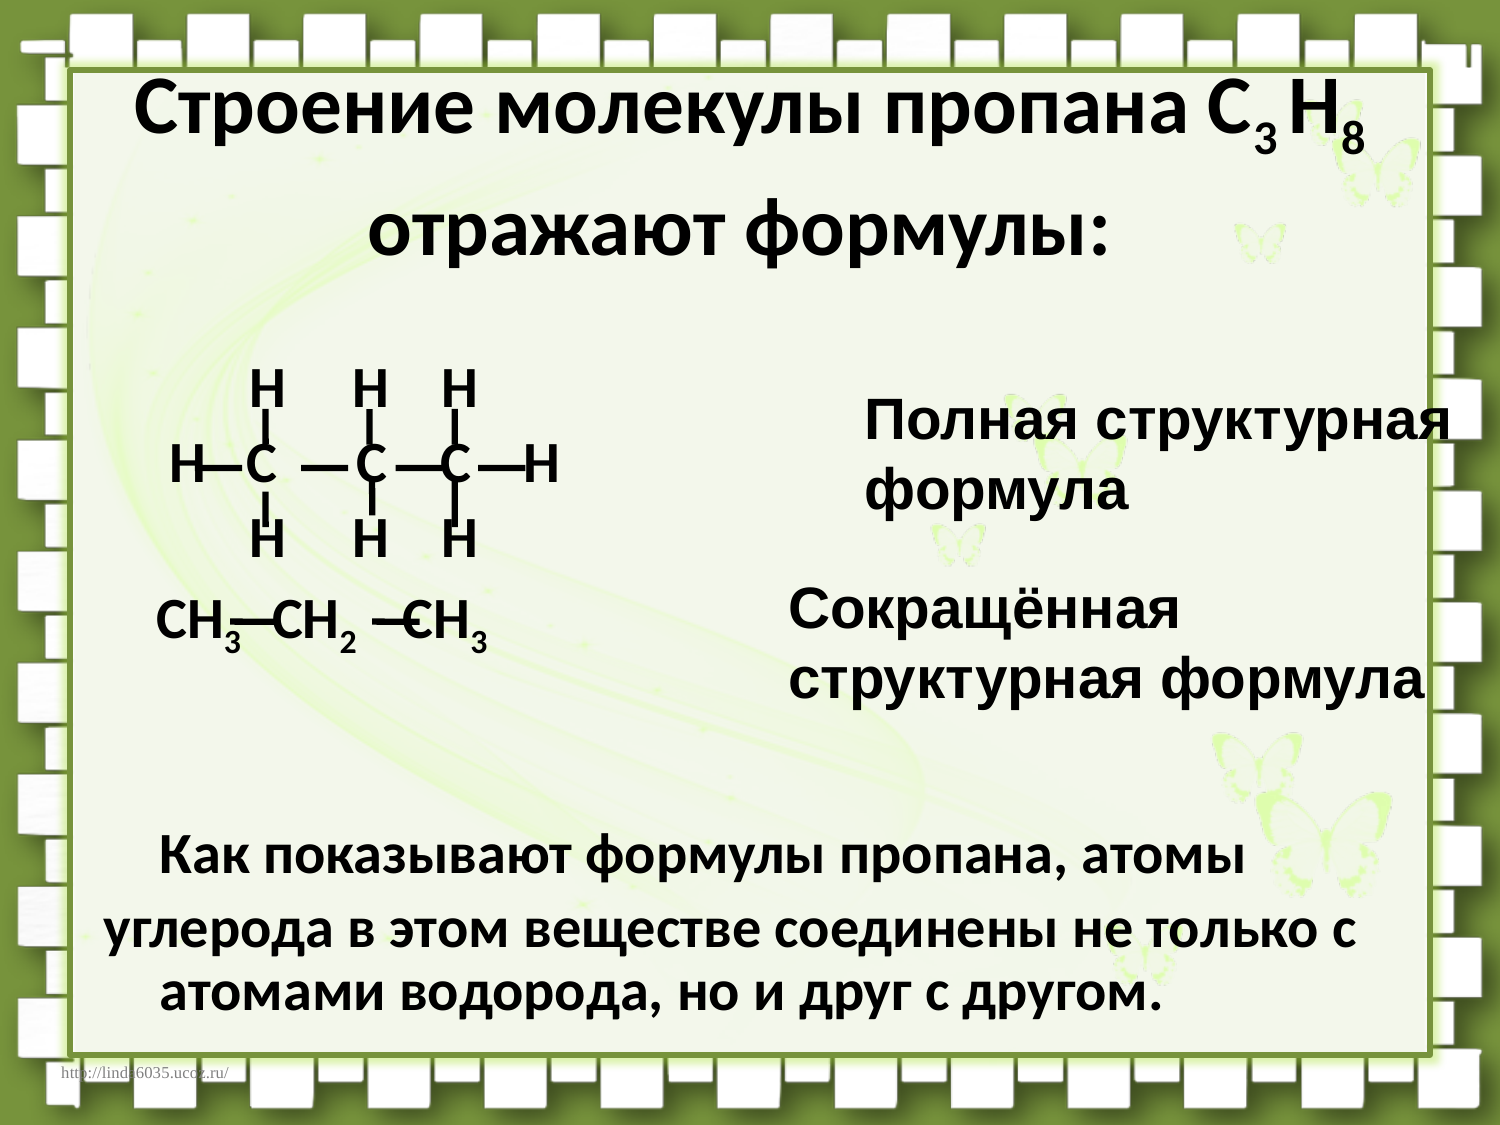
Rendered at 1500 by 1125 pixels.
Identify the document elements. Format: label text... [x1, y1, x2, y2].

text_box Сокращённая структурная формула [773, 562, 1448, 718]
picture [0, 0, 1500, 1125]
list Н Н Н Н С С С Н Н Н Н СН3 СН2 СН3 Как показывают формулы пропана, атомы углерода в этом веществе соединены не только с атомами водорода, но и друг с другом. [88, 350, 1424, 1094]
title Строение молекулы пропана С3 Н8 отражают формулы: [75, 45, 1425, 279]
text_box Полная структурная формула [850, 373, 1500, 529]
